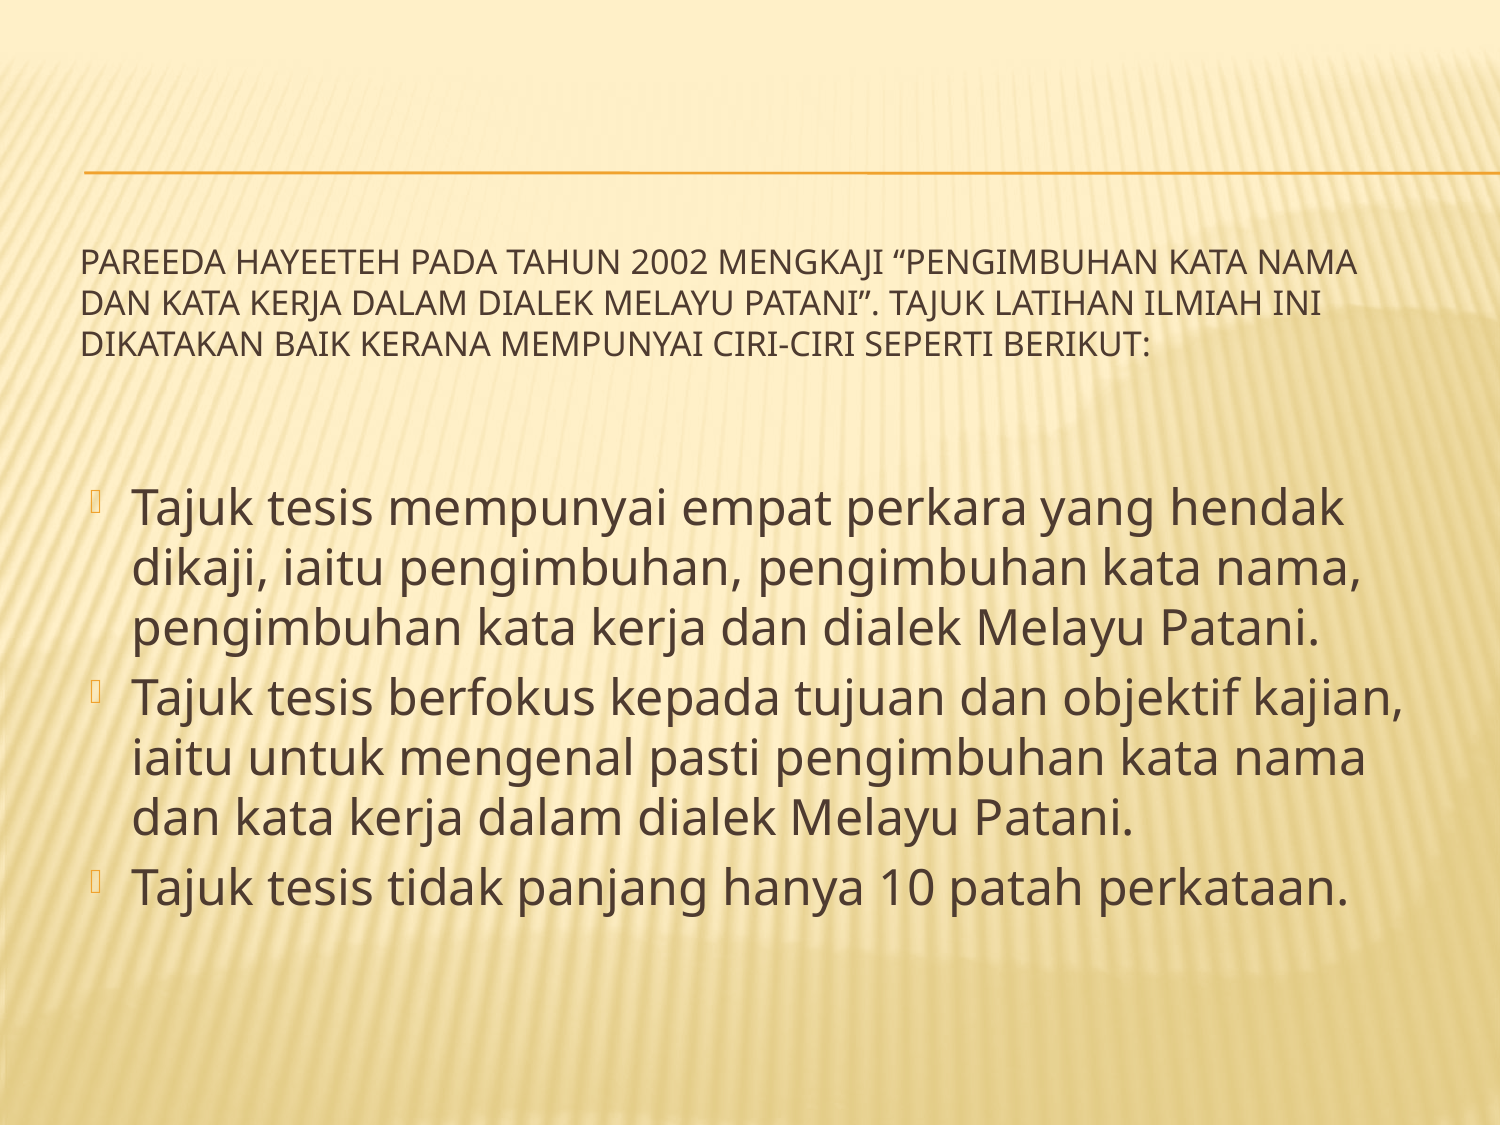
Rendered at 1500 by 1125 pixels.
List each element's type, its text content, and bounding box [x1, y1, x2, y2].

list Tajuk tesis mempunyai empat perkara yang hendak dikaji, iaitu pengimbuhan, pengimbuhan kata nama, pengimbuhan kata kerja dan dialek Melayu Patani. Tajuk tesis berfokus kepada tujuan dan objektif kajian, iaitu untuk mengenal pasti pengimbuhan kata nama dan kata kerja dalam dialek Melayu Patani. Tajuk tesis tidak panjang hanya 10 patah perkataan. [75, 468, 1425, 1005]
title Pareeda Hayeeteh pada tahun 2002 mengkaji “Pengimbuhan Kata Nama dan Kata Kerja dalam Dialek Melayu Patani”. Tajuk latihan ilmiah ini dikatakan baik kerana mempunyai ciri-ciri seperti berikut: [64, 231, 1415, 420]
